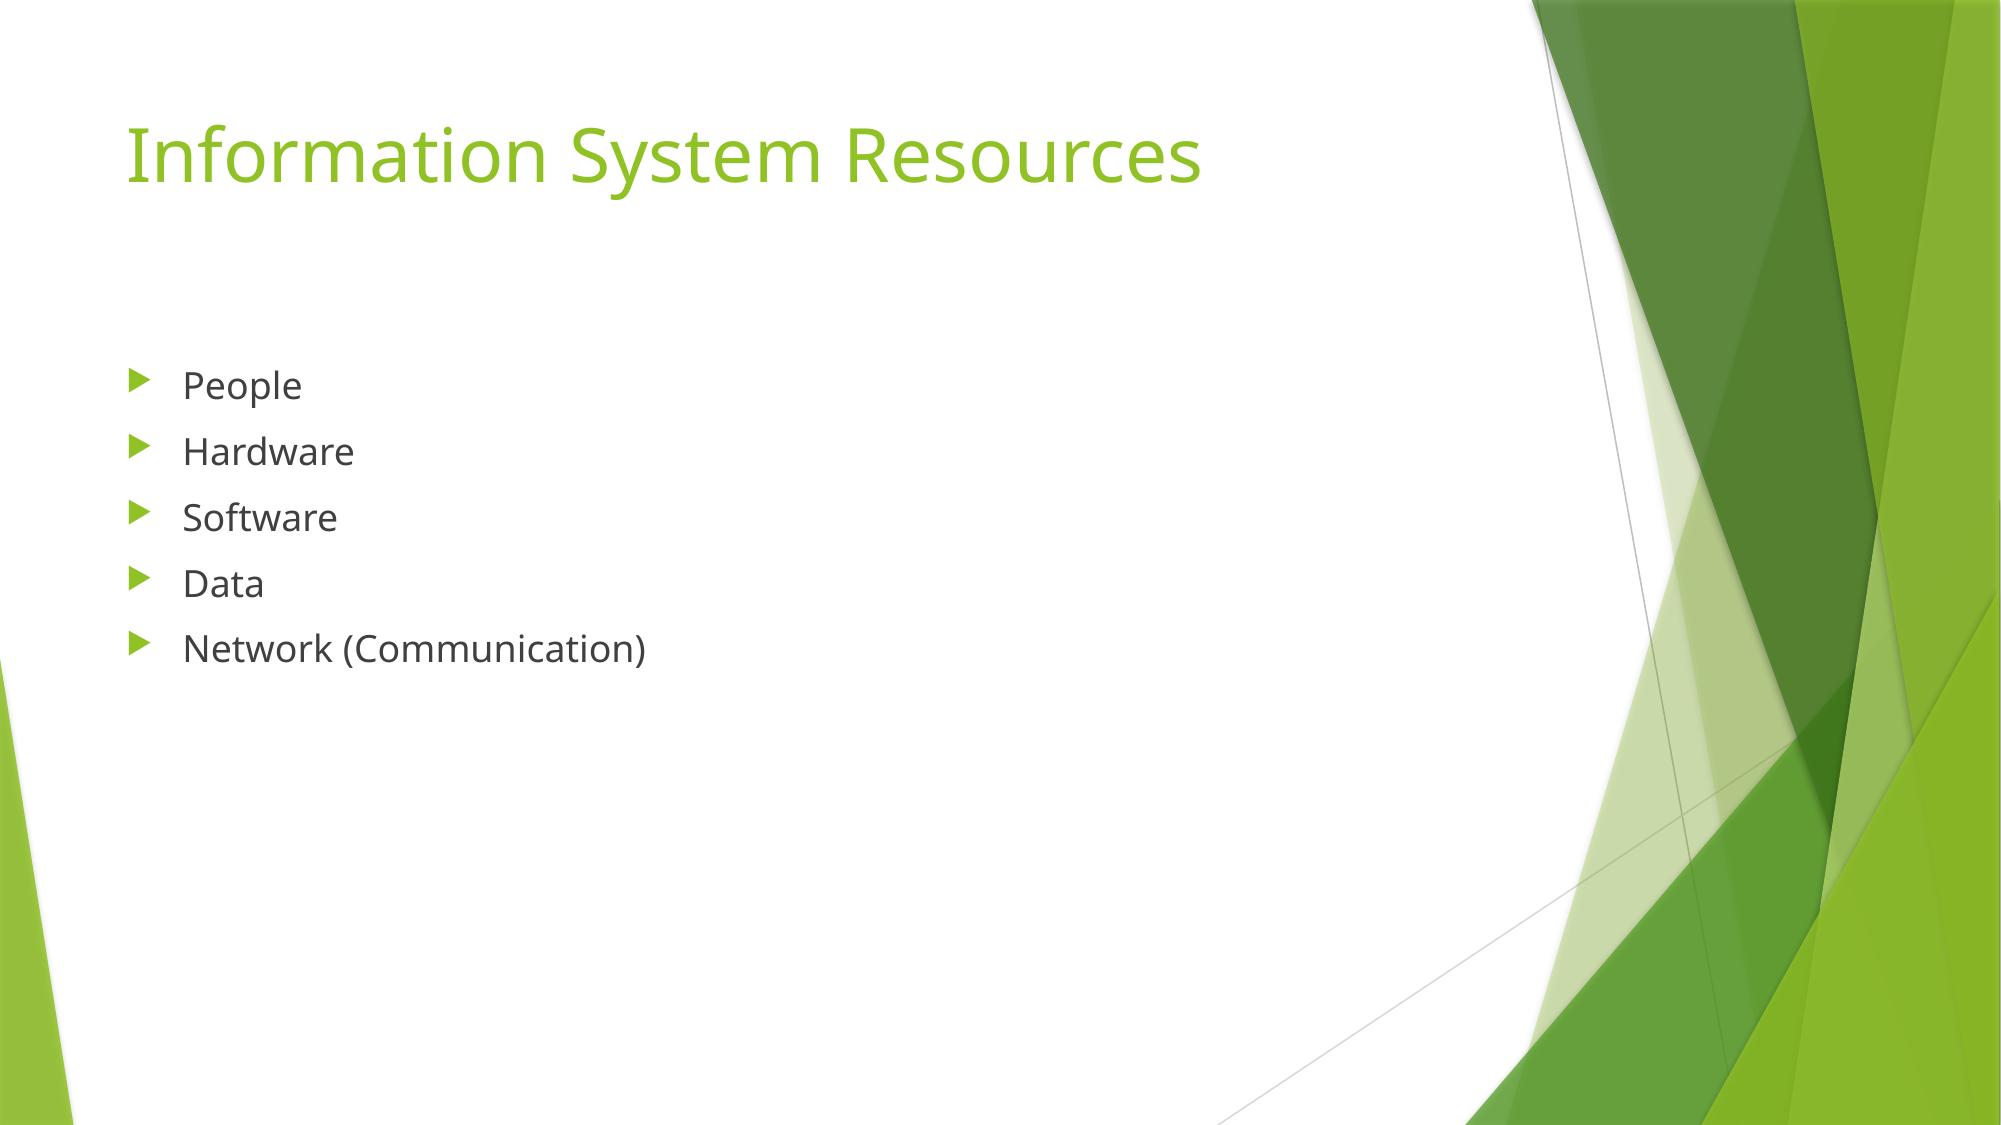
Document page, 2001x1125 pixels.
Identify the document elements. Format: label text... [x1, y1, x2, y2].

list People Hardware Software Data Network (Communication) [111, 354, 1522, 992]
title Information System Resources [111, 99, 1522, 317]
